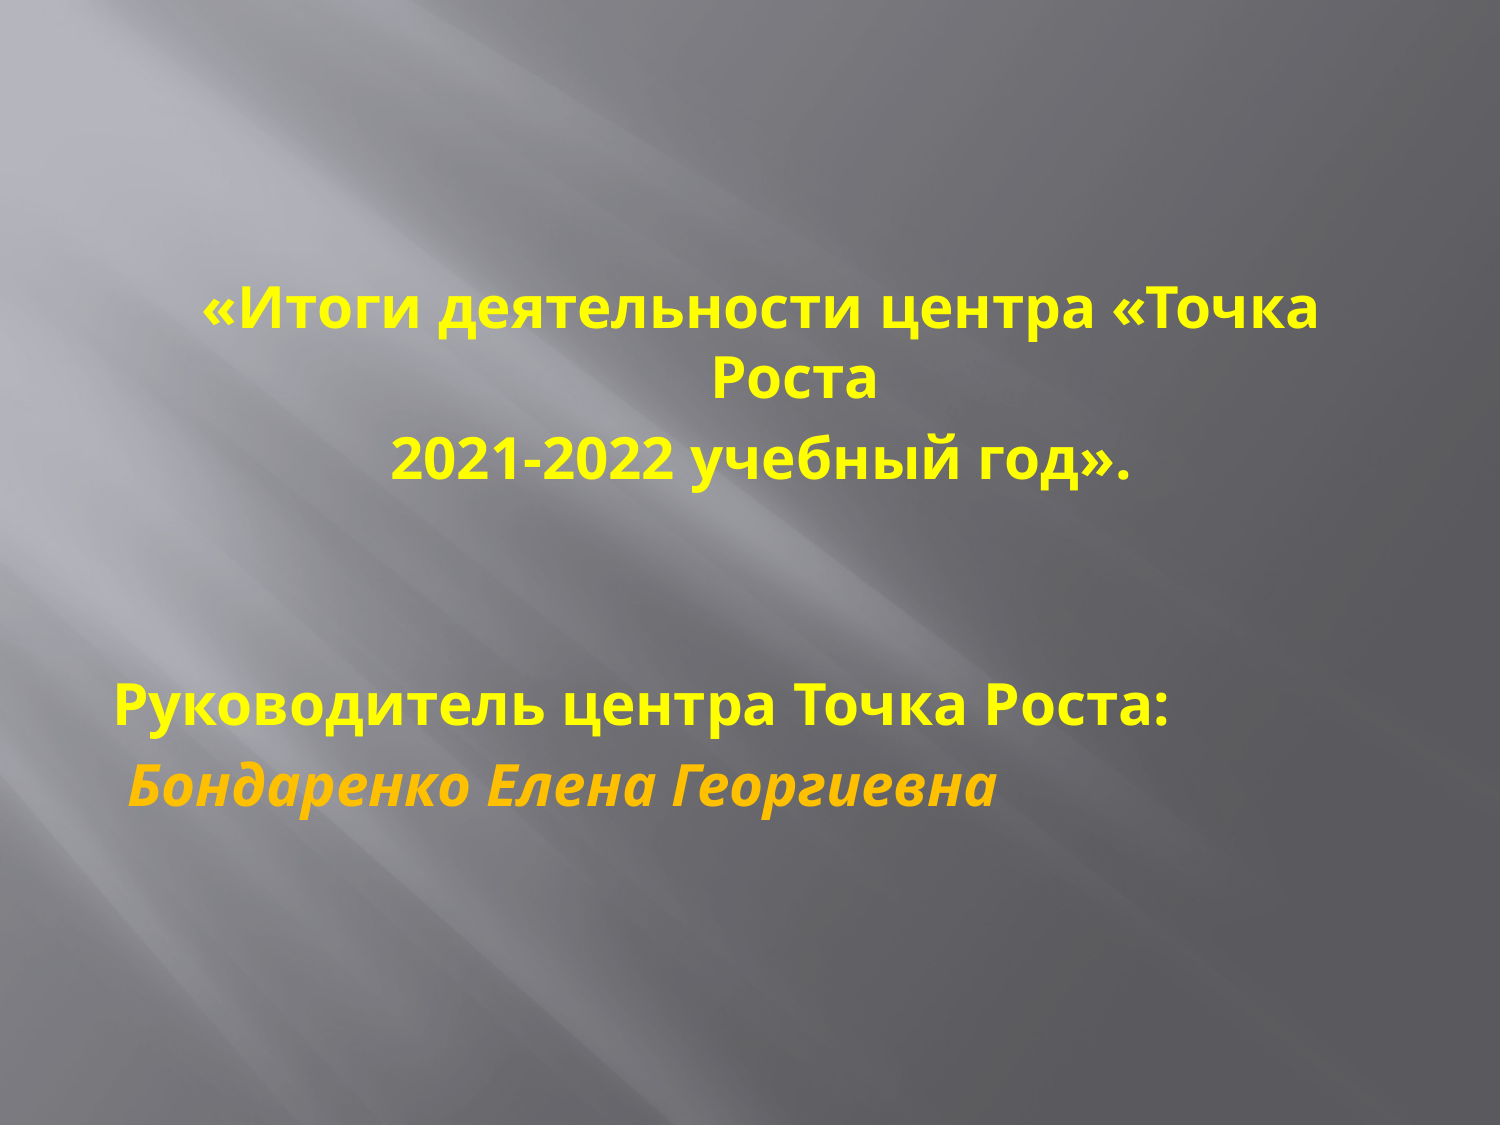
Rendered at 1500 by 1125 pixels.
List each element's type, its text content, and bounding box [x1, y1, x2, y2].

list «Итоги деятельности центра «Точка Роста 2021-2022 учебный год». Руководитель центра Точка Роста: Бондаренко Елена Георгиевна [75, 262, 1425, 1035]
